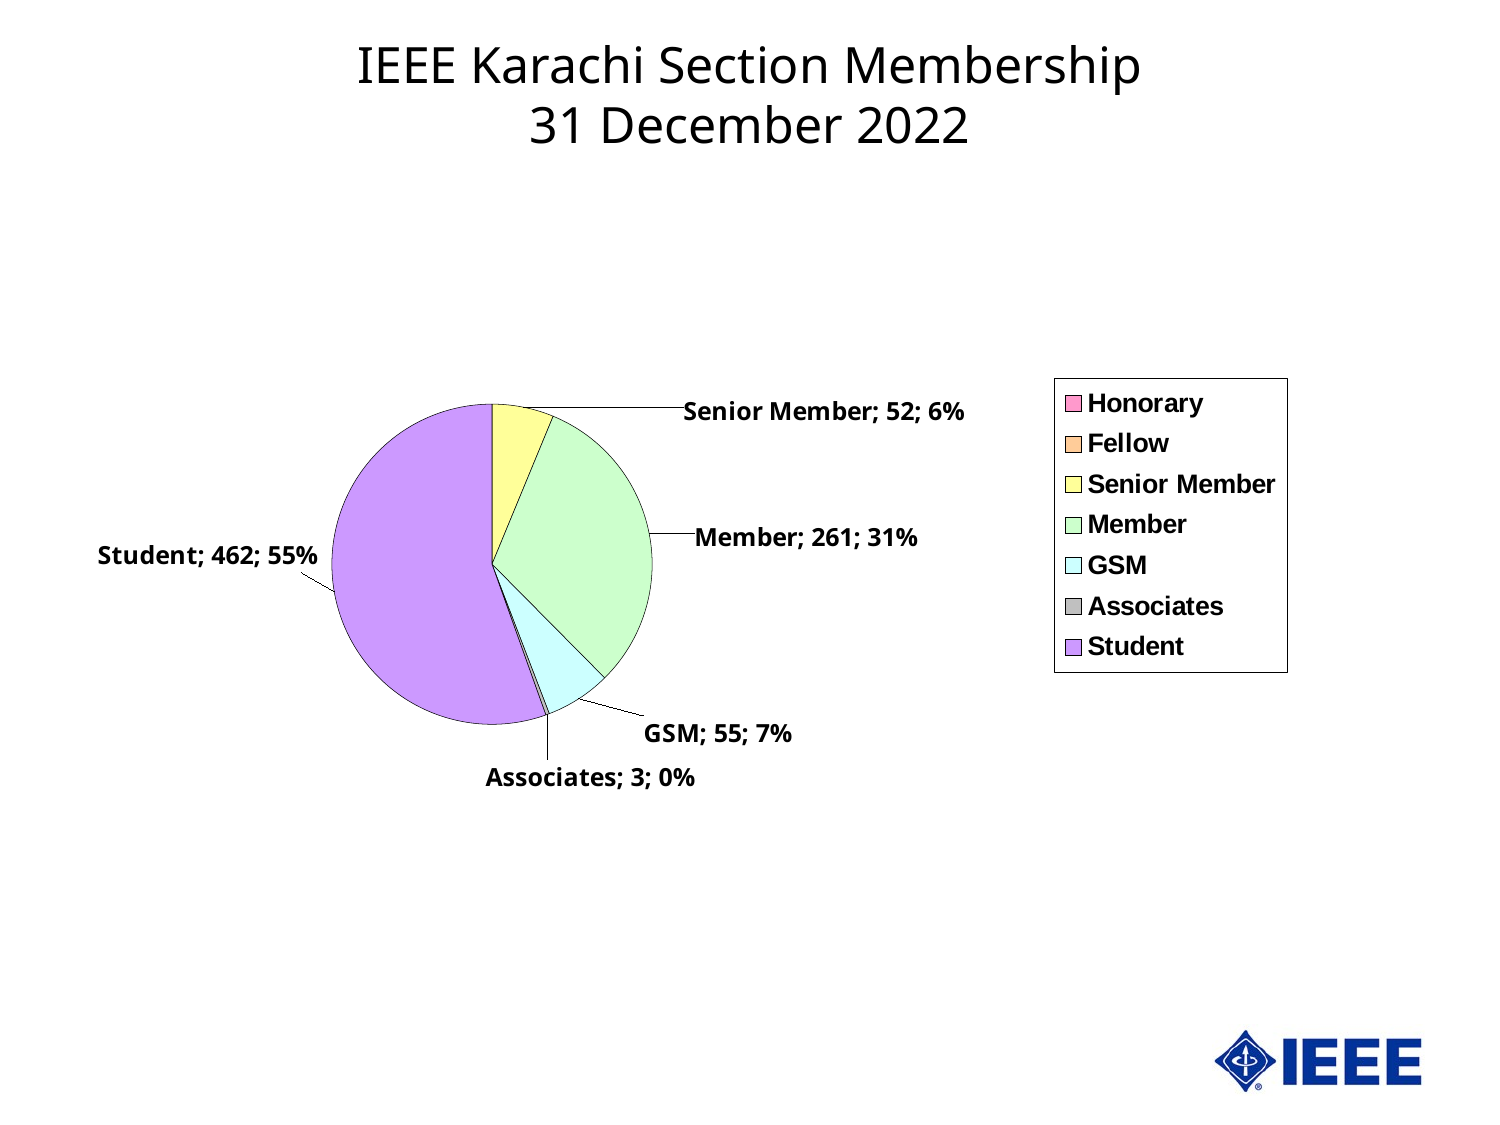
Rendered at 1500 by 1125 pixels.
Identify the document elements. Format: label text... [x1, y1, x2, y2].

picture [1212, 1024, 1425, 1096]
text_box IEEE Karachi Section Membership 31 December 2022 [112, 0, 1388, 188]
chart [97, 199, 1392, 1069]
